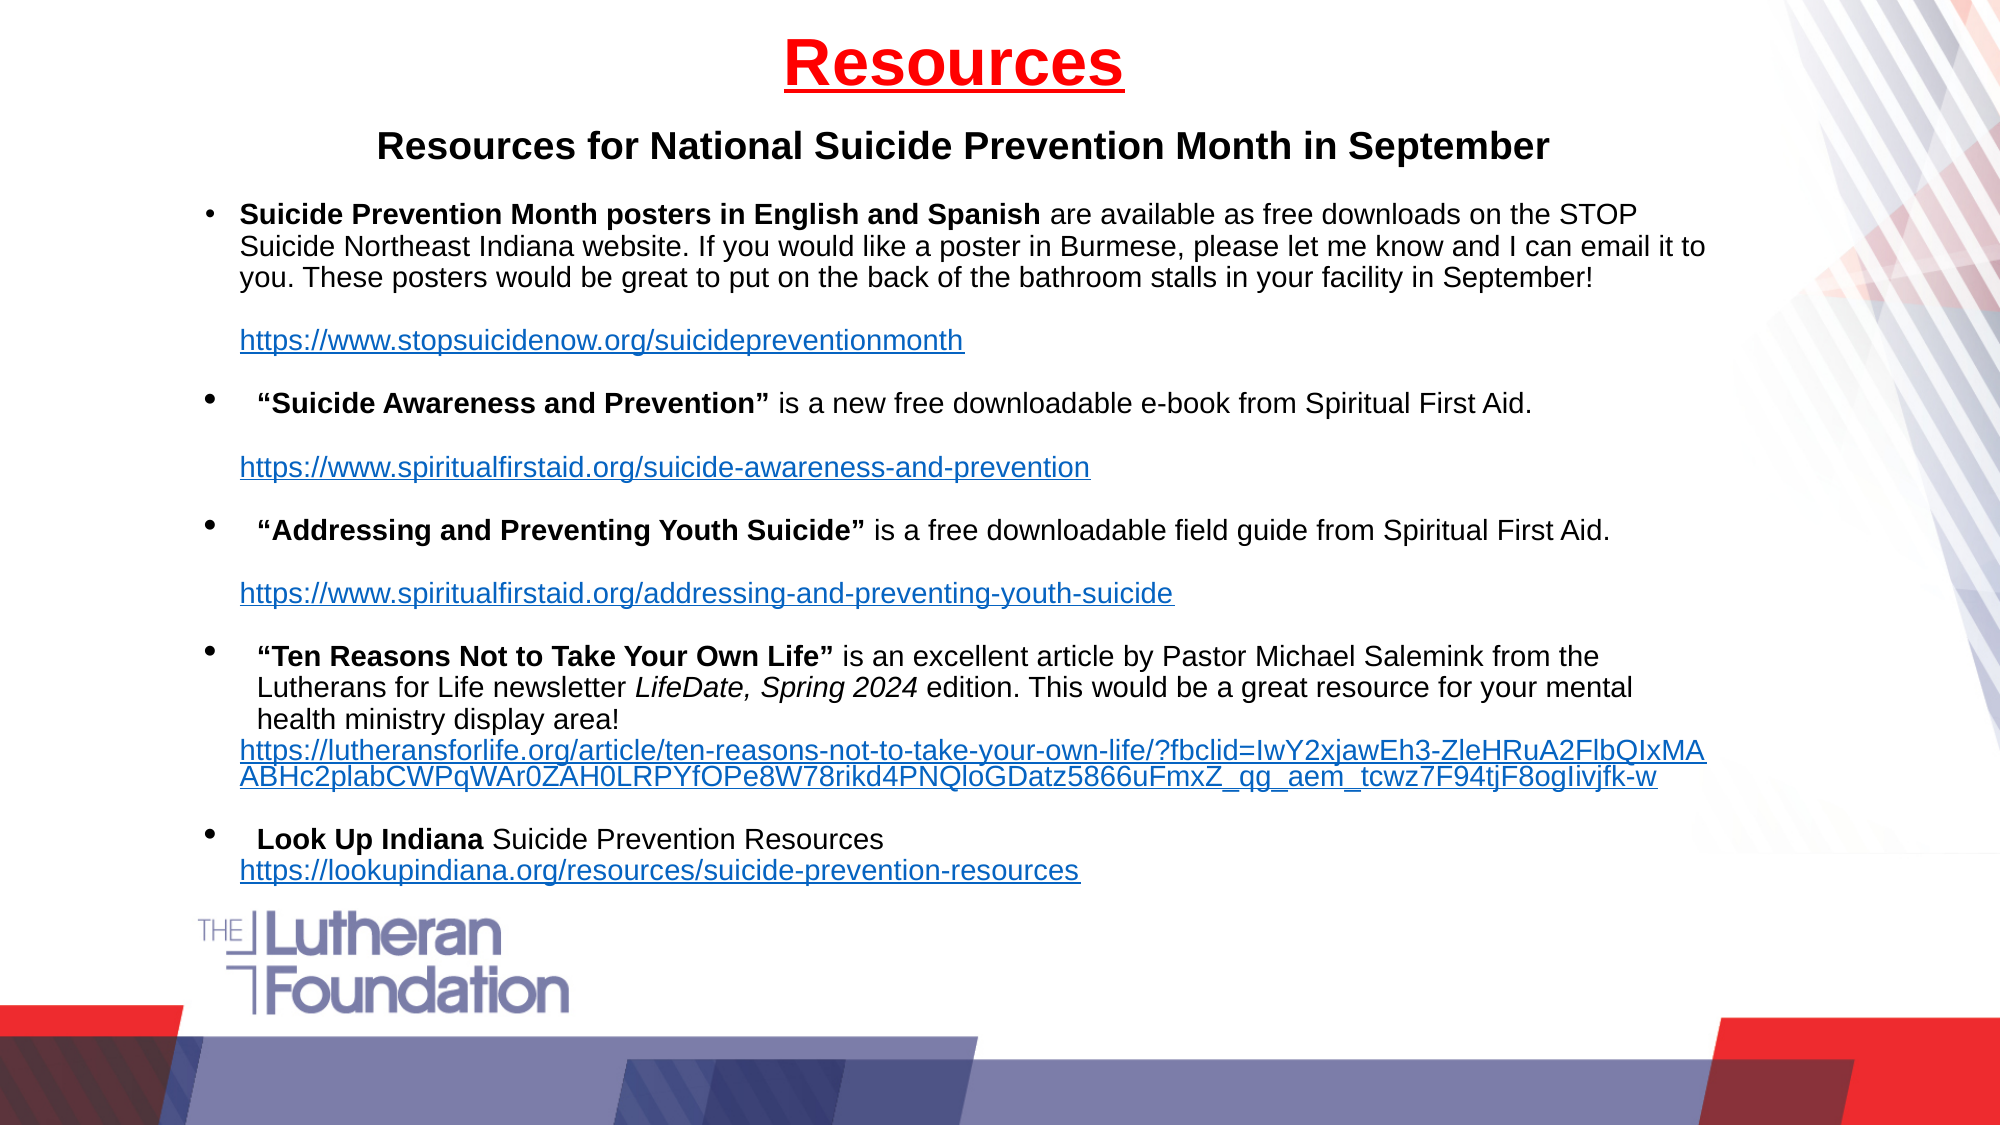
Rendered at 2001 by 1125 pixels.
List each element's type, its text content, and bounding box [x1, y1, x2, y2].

list Resources for National Suicide Prevention Month in September Suicide Prevention Month posters in English and Spanish are available as free downloads on the STOP Suicide Northeast Indiana website. If you would like a poster in Burmese, please let me know and I can email it to you. These posters would be great to put on the back of the bathroom stalls in your facility in September! https://www.stopsuicidenow.org/suicidepreventionmonth “Suicide Awareness and Prevention” is a new free downloadable e-book from Spiritual First Aid. https://www.spiritualfirstaid.org/suicide-awareness-and-prevention “Addressing and Preventing Youth Suicide” is a free downloadable field guide from Spiritual First Aid. https://www.spiritualfirstaid.org/addressing-and-preventing-youth-suicide “Ten Reasons Not to Take Your Own Life” is an excellent article by Pastor Michael Salemink from the Lutherans for Life newsletter LifeDate, Spring 2024 edition. This would be a great resource for your mental health ministry display area! https://lutheransforlife.org/article/ten-reasons-not-to-take-your-own-life/?fbclid=IwY2xjawEh3-ZleHRuA2FlbQIxMAABHc2plabCWPqWAr0ZAH0LRPYfOPe8W78rikd4PNQloGDatz5866uFmxZ_qg_aem_tcwz7F94tjF8ogIivjfk-w Look Up Indiana Suicide Prevention Resources https://lookupindiana.org/resources/suicide-prevention-resources [190, 118, 1727, 905]
picture [0, 0, 2000, 1125]
list Resources [204, 20, 1705, 118]
